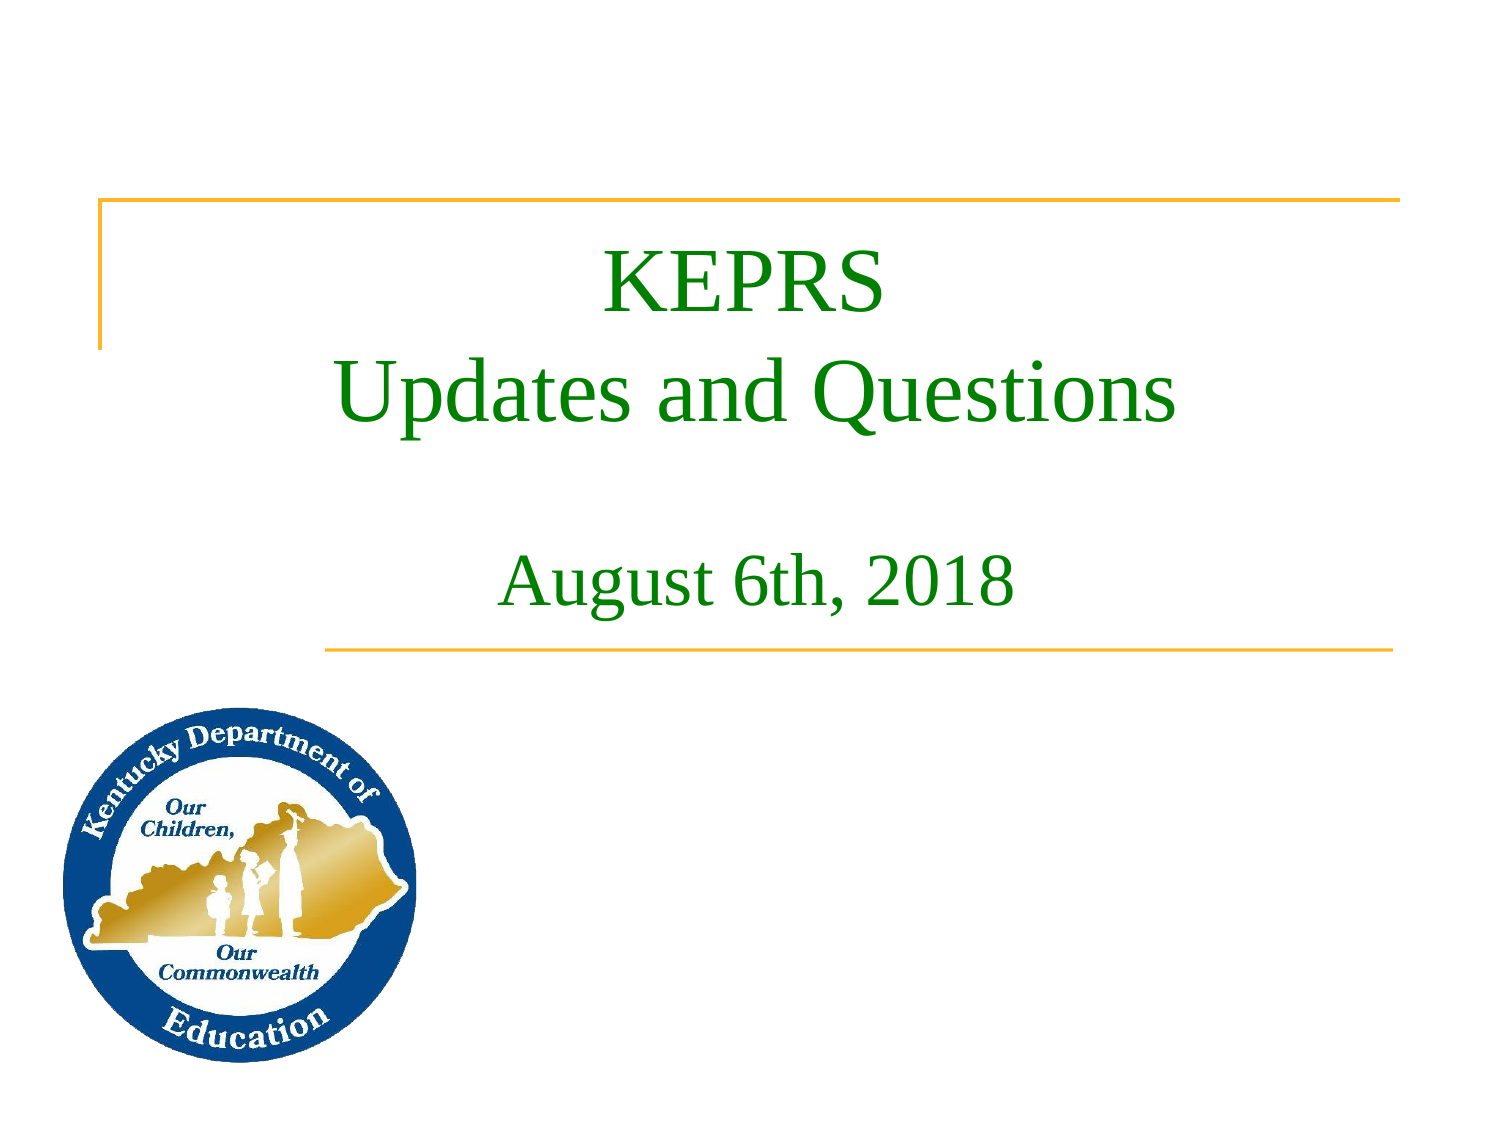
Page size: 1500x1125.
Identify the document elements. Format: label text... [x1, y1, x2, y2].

title KEPRS Updates and Questions August 6th, 2018 [112, 212, 1401, 663]
picture [49, 699, 426, 1076]
